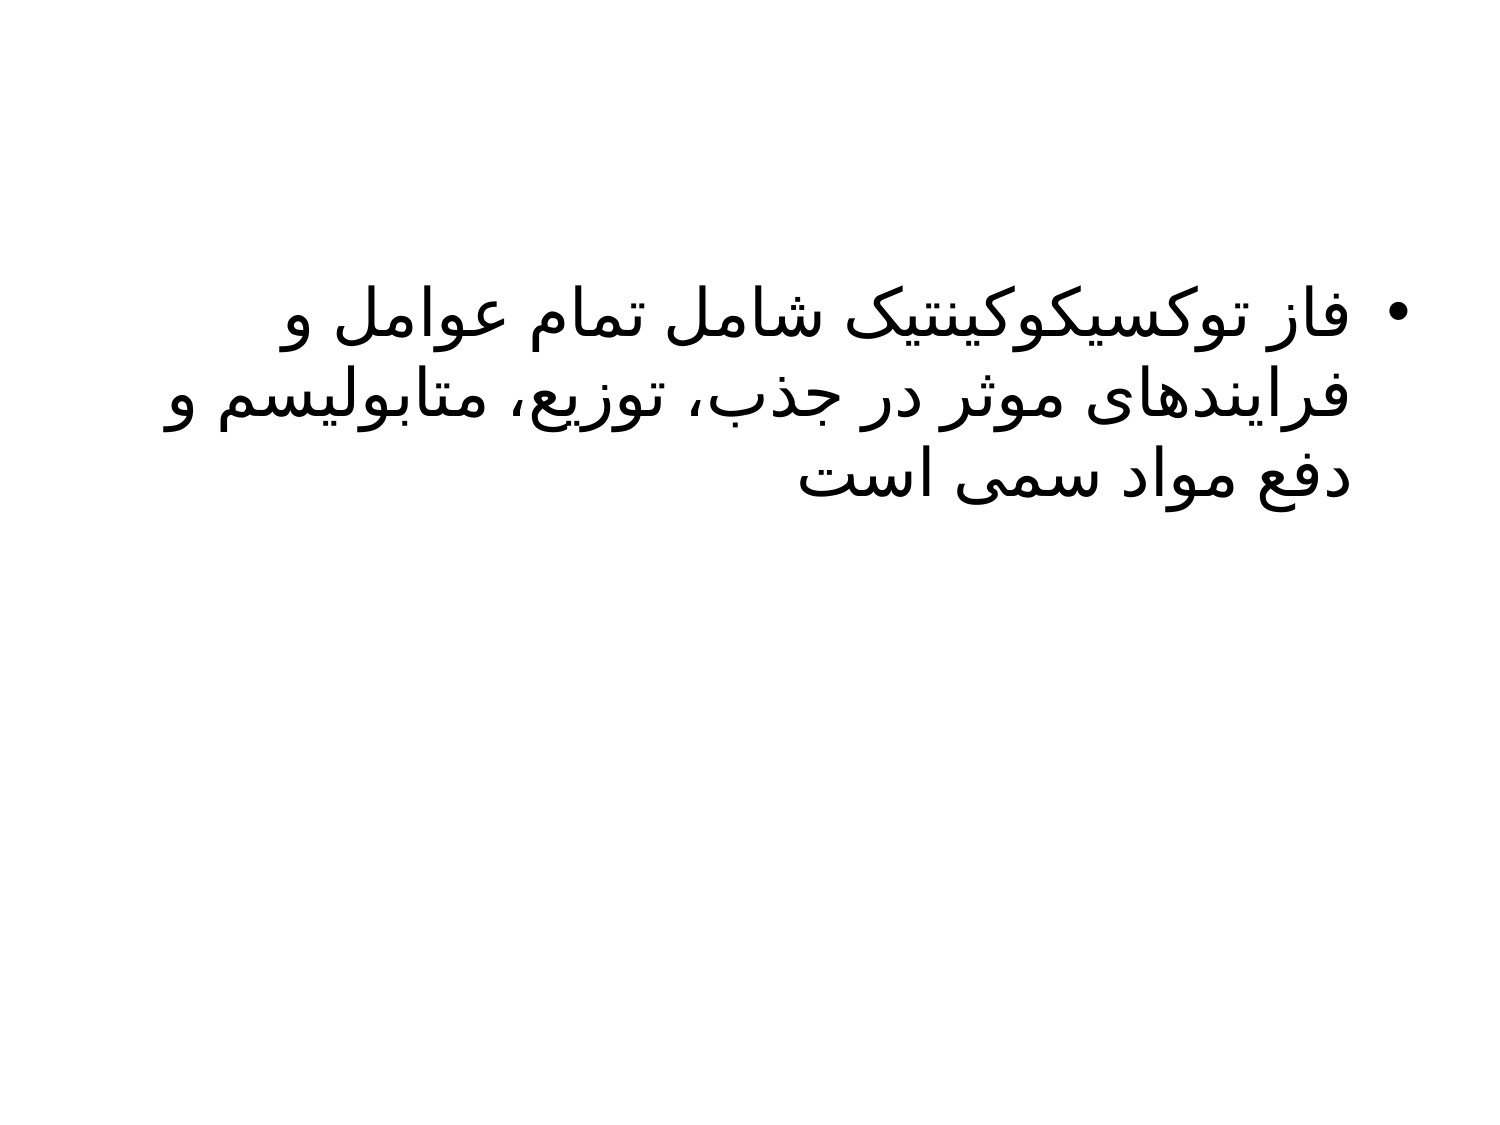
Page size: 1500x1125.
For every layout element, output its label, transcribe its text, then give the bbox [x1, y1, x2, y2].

list فاز توکسیکوکینتیک شامل تمام عوامل و فرایندهای موثر در جذب، توزیع، متابولیسم و دفع مواد سمی است [75, 262, 1425, 1005]
